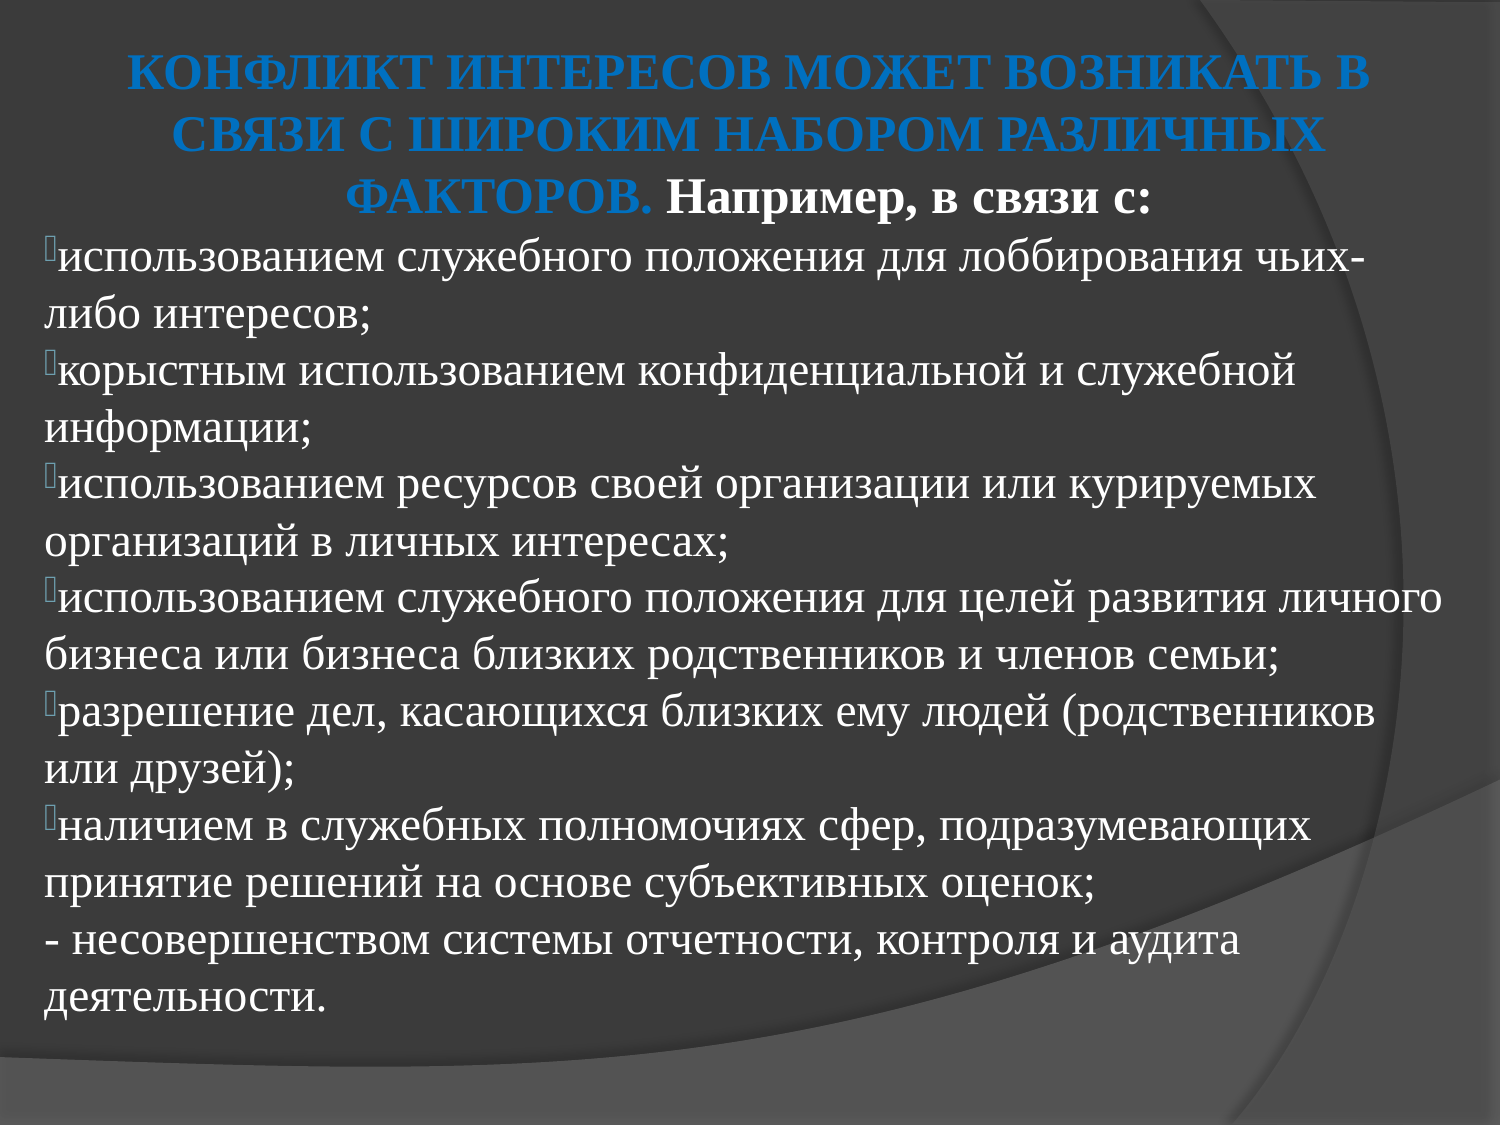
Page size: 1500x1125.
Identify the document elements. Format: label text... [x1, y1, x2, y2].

list Конфликт интересов может возникать в связи с широким набором различных факторов. Например, в связи с: использованием служебного положения для лоббирования чьих-либо интересов; корыстным использованием конфиденциальной и служебной информации; использованием ресурсов своей организации или курируемых организаций в личных интересах; использованием служебного положения для целей развития личного бизнеса или бизнеса близких родственников и членов семьи; разрешение дел, касающихся близких ему людей (родственников или друзей); наличием в служебных полномочиях сфер, подразумевающих принятие решений на основе субъективных оценок; - несовершенством системы отчетности, контроля и аудита деятельности. [29, 30, 1471, 1035]
